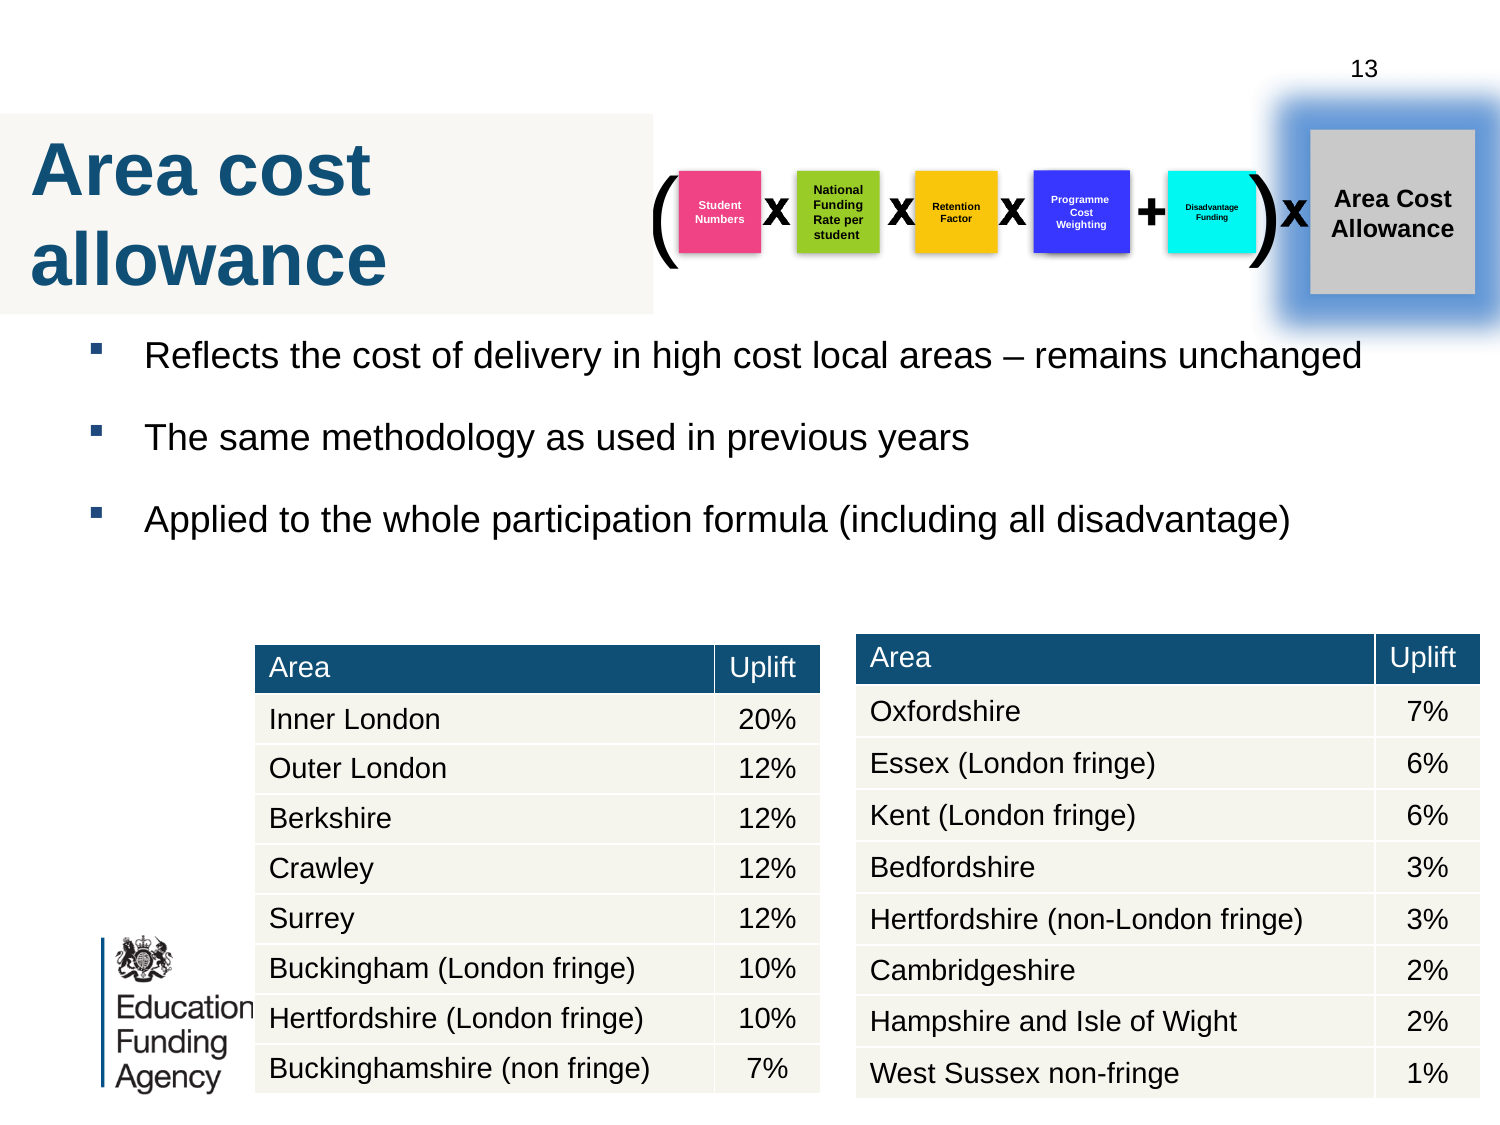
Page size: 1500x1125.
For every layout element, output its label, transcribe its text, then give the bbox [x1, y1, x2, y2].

table_cell 10% [715, 995, 820, 1043]
table_cell Essex (London fringe) [856, 738, 1374, 788]
table_cell Hampshire and Isle of Wight [856, 996, 1374, 1046]
table_cell Kent (London fringe) [856, 790, 1374, 840]
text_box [1033, 139, 1332, 268]
table_header Area [255, 645, 714, 693]
table_header Uplift [1376, 634, 1480, 684]
table_cell Buckingham (London fringe) [255, 945, 714, 993]
table_cell Bedfordshire [856, 842, 1374, 892]
table_cell West Sussex non-fringe [856, 1048, 1374, 1098]
table_cell 2% [1376, 996, 1480, 1046]
table_cell 7% [715, 1045, 820, 1093]
table_cell Oxfordshire [856, 686, 1374, 736]
table_cell 12% [715, 895, 820, 943]
table_cell Crawley [255, 845, 714, 893]
text_box 13 [1335, 45, 1395, 90]
table_cell 6% [1376, 738, 1480, 788]
table_cell 3% [1376, 842, 1480, 892]
table_cell 3% [1376, 894, 1480, 944]
table_cell Surrey [255, 895, 714, 943]
table_cell 1% [1376, 1048, 1480, 1098]
table_cell Berkshire [255, 795, 714, 843]
table_cell 12% [715, 795, 820, 843]
text_box Area cost allowance [15, 113, 668, 309]
table_cell 20% [715, 695, 820, 743]
text_box [0, 111, 655, 316]
table_cell Outer London [255, 745, 714, 793]
table_cell Hertfordshire (non-London fringe) [856, 894, 1374, 944]
table_cell 12% [715, 845, 820, 893]
table_cell 7% [1376, 686, 1480, 736]
table_cell Buckinghamshire (non fringe) [255, 1045, 714, 1093]
table_cell Hertfordshire (London fringe) [255, 995, 714, 1043]
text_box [631, 129, 1476, 295]
table_cell Cambridgeshire [856, 946, 1374, 994]
table_cell Inner London [255, 695, 714, 743]
table_cell 12% [715, 745, 820, 793]
list Reflects the cost of delivery in high cost local areas – remains unchanged The same methodology as used in previous years Applied to the whole participation formula (including all disadvantage) [72, 314, 1404, 598]
table_header Uplift [715, 645, 820, 693]
table_cell 6% [1376, 790, 1480, 840]
table_header Area [856, 634, 1374, 684]
table_cell 2% [1376, 946, 1480, 994]
table_cell 10% [715, 945, 820, 993]
picture [101, 928, 266, 1099]
